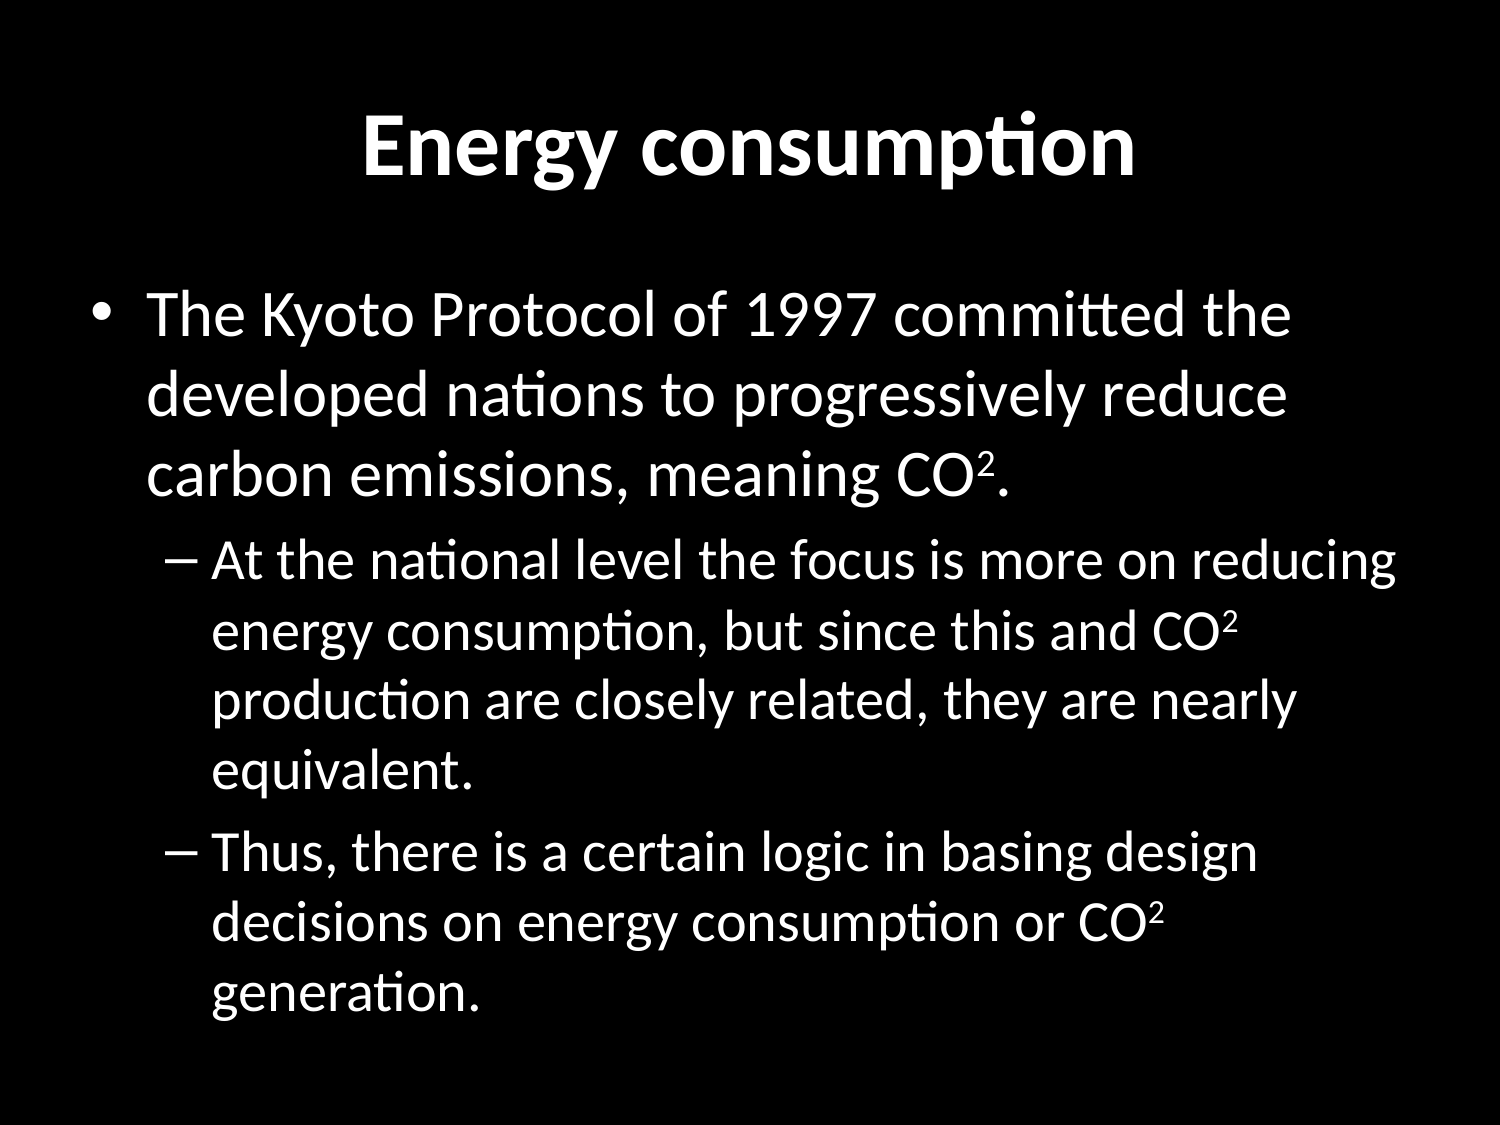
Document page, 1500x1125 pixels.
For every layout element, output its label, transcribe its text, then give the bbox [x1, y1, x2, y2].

title Energy consumption [74, 44, 1426, 233]
list The Kyoto Protocol of 1997 committed the developed nations to progressively reduce carbon emissions, meaning CO2. At the national level the focus is more on reducing energy consumption, but since this and CO2 production are closely related, they are nearly equivalent. Thus, there is a certain logic in basing design decisions on energy consumption or CO2 generation. [74, 262, 1426, 1006]
